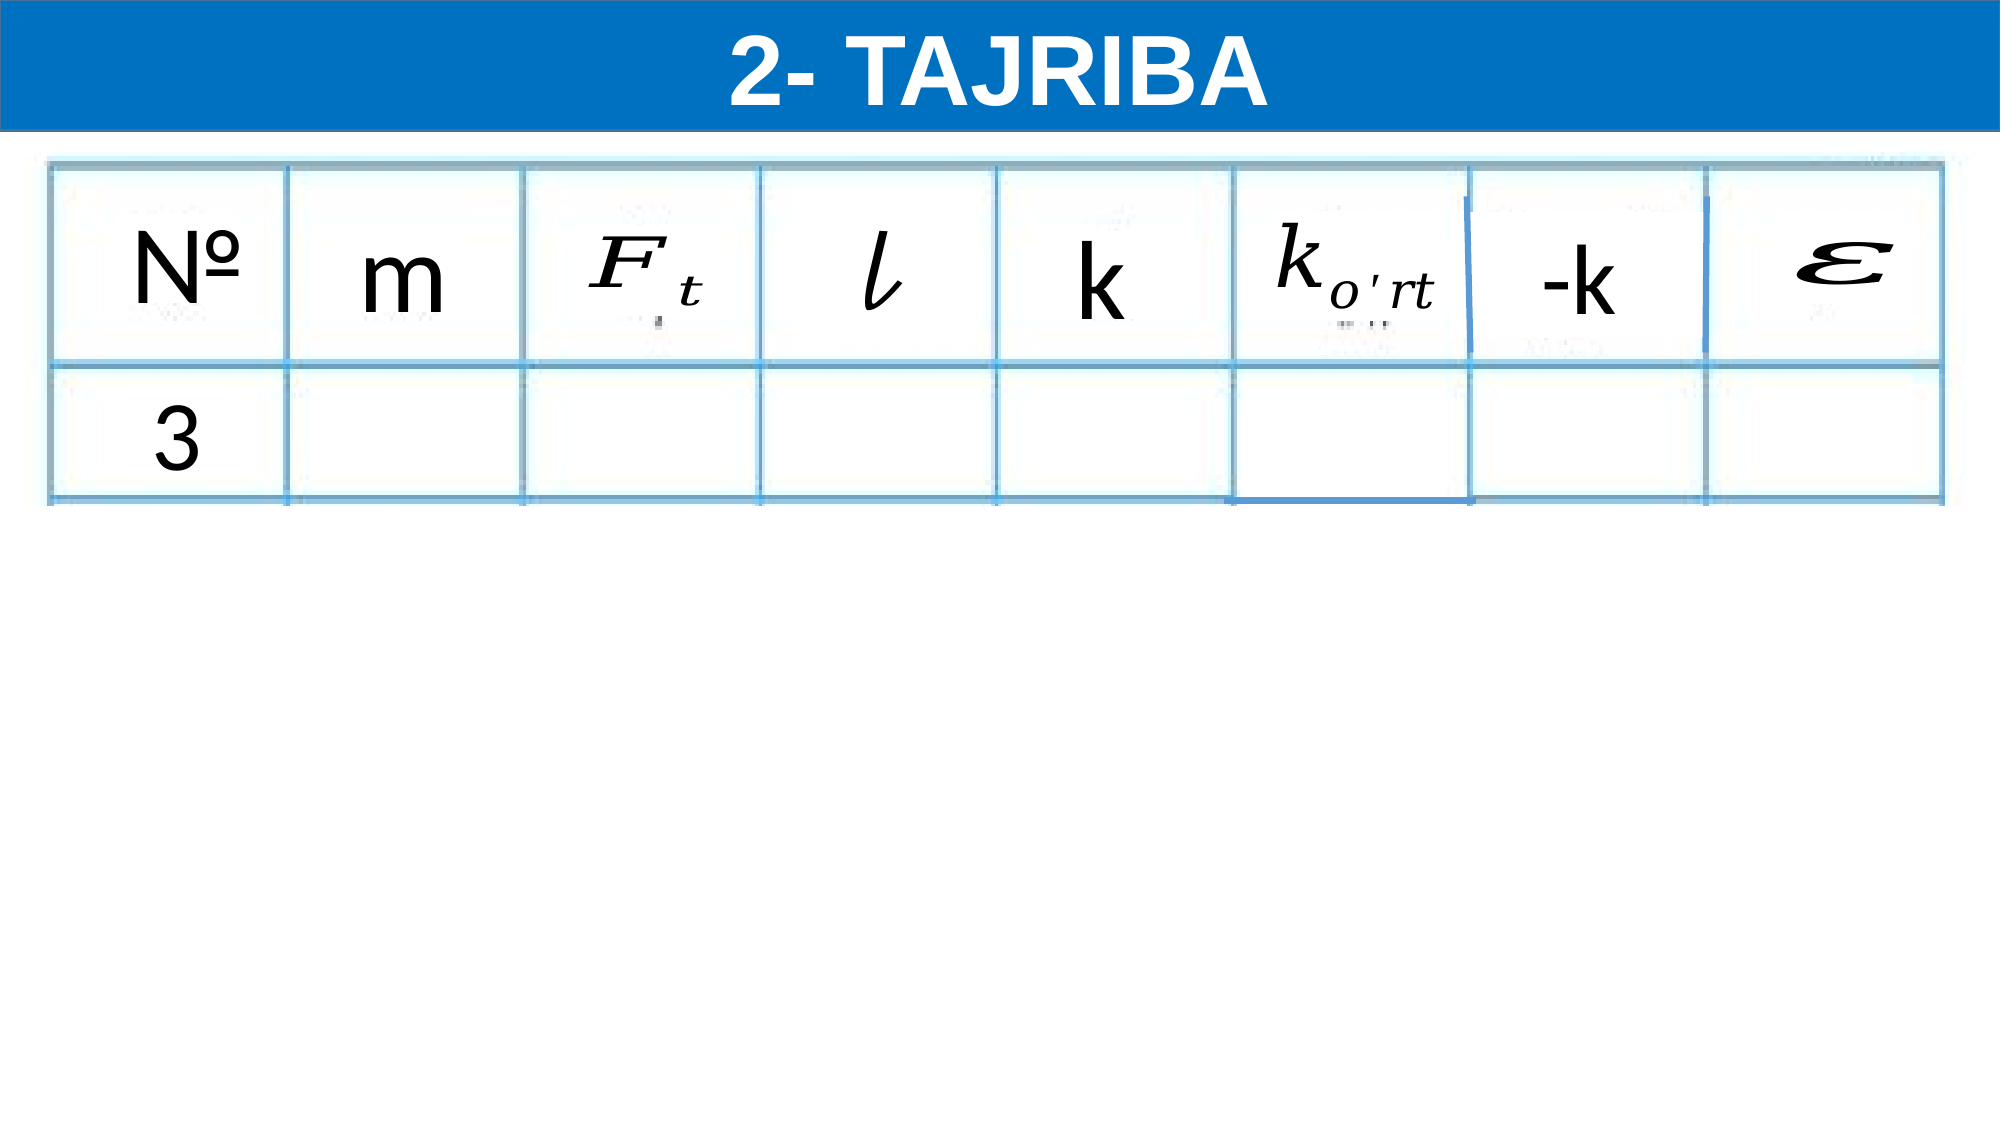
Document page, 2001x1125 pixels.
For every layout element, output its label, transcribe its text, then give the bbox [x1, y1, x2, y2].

text_box 2- TAJRIBA [0, 0, 2000, 132]
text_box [1466, 196, 1471, 353]
picture [25, 152, 1975, 506]
